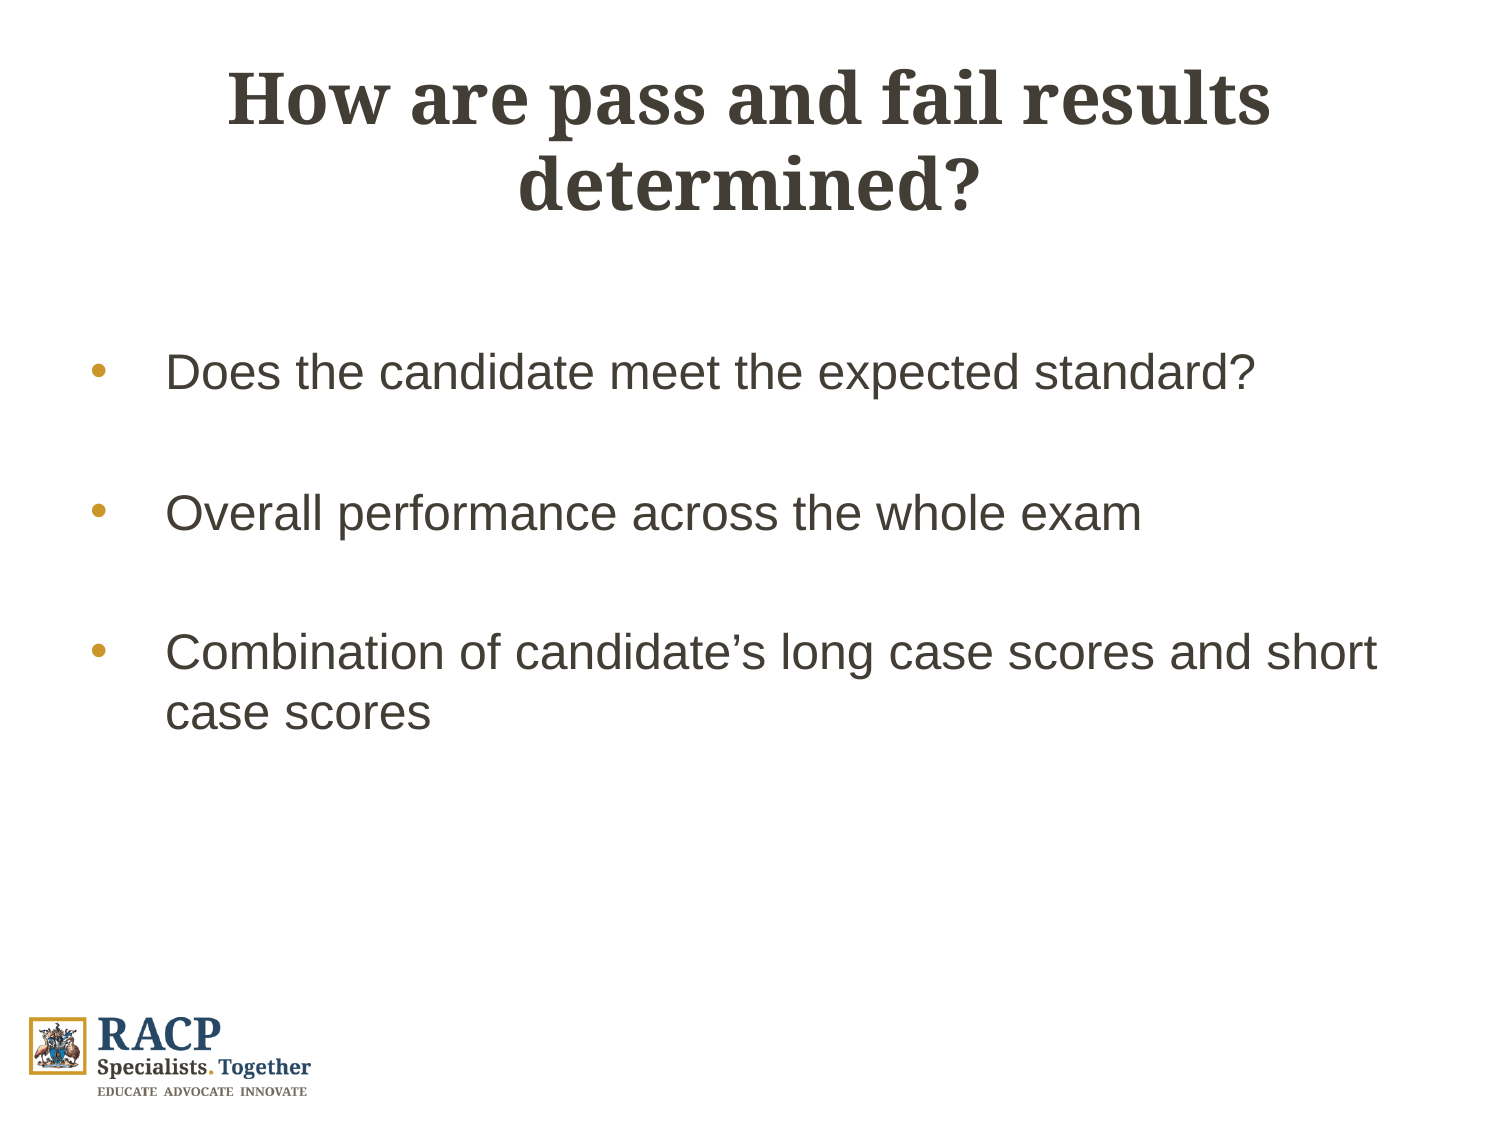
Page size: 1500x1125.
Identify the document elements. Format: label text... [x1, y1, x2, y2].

title How are pass and fail results determined? [75, 45, 1425, 233]
picture [29, 1017, 311, 1096]
list Does the candidate meet the expected standard? Overall performance across the whole exam Combination of candidate’s long case scores and short case scores [75, 262, 1425, 1005]
